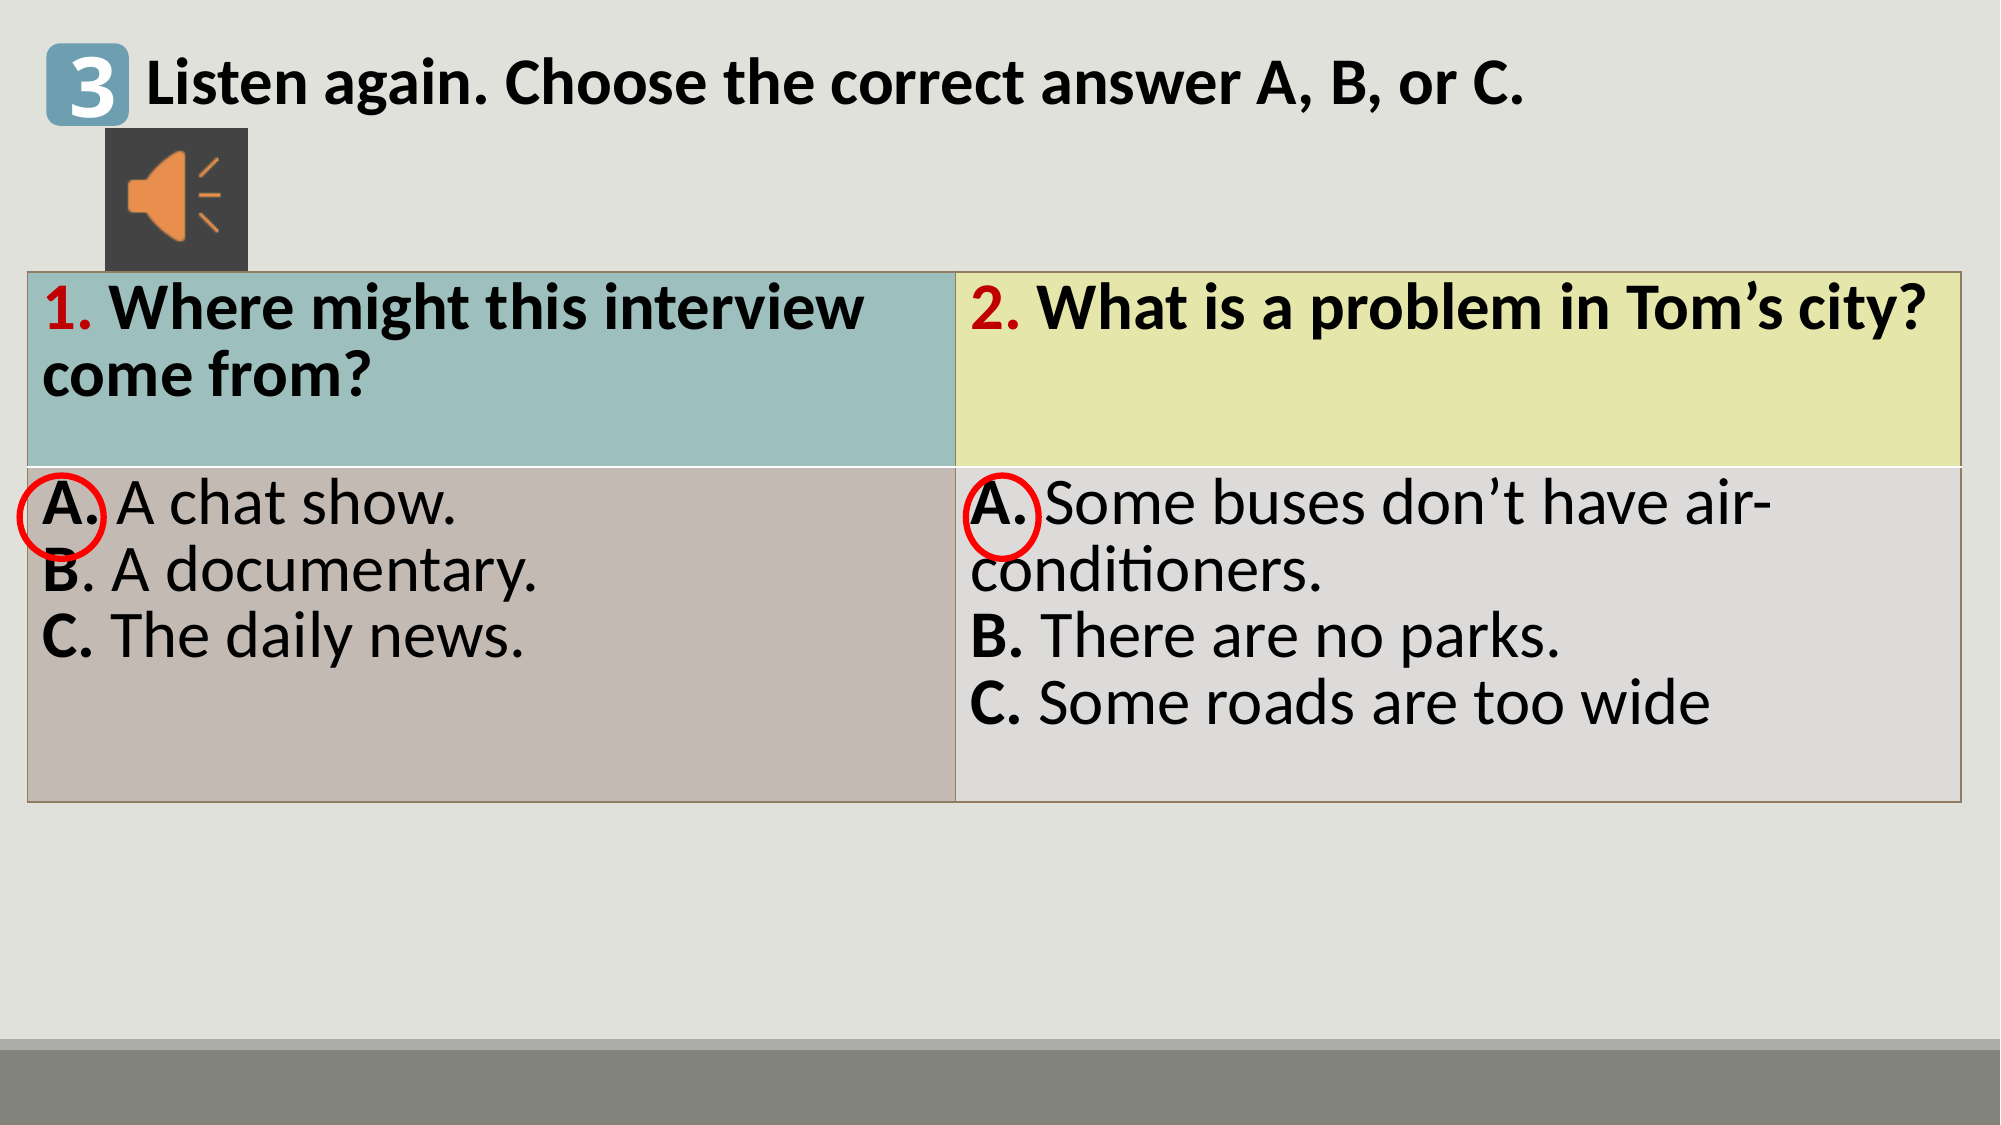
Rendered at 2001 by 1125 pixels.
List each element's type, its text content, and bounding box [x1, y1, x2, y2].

text_box [964, 474, 1040, 561]
table_header 2. What is a problem in Tom’s city? [956, 273, 1960, 466]
table_header 1. Where might this interview come from? [28, 273, 955, 466]
text_box [45, 43, 55, 127]
text_box [18, 474, 105, 561]
picture [103, 126, 249, 273]
text_box Listen again. Choose the correct answer A, B, or C. [131, 30, 1918, 125]
table_cell A. A chat show. B. A documentary. C. The daily news. [28, 468, 955, 801]
text_box [121, 43, 131, 123]
text_box 3 [55, 26, 121, 142]
table_cell A. Some buses don’t have air-conditioners. B. There are no parks. C. Some roads are too wide [956, 468, 1960, 801]
